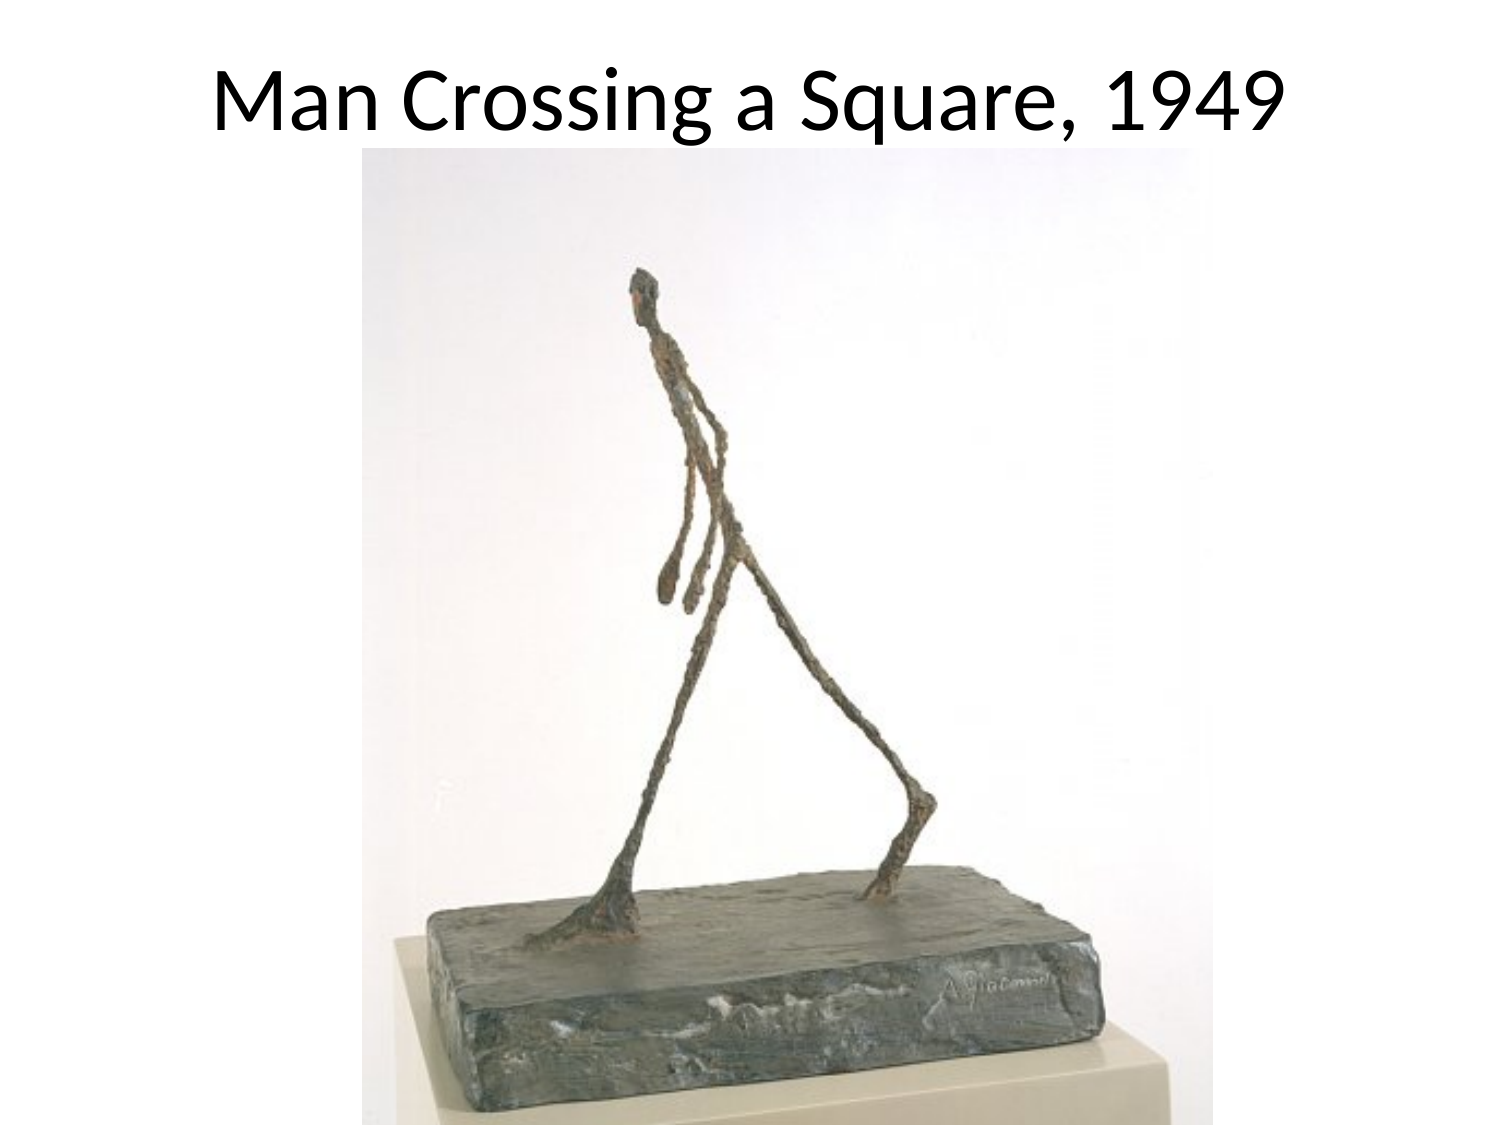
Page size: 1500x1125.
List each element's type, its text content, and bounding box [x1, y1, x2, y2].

title Man Crossing a Square, 1949 [75, 0, 1425, 188]
picture [362, 148, 1213, 1125]
